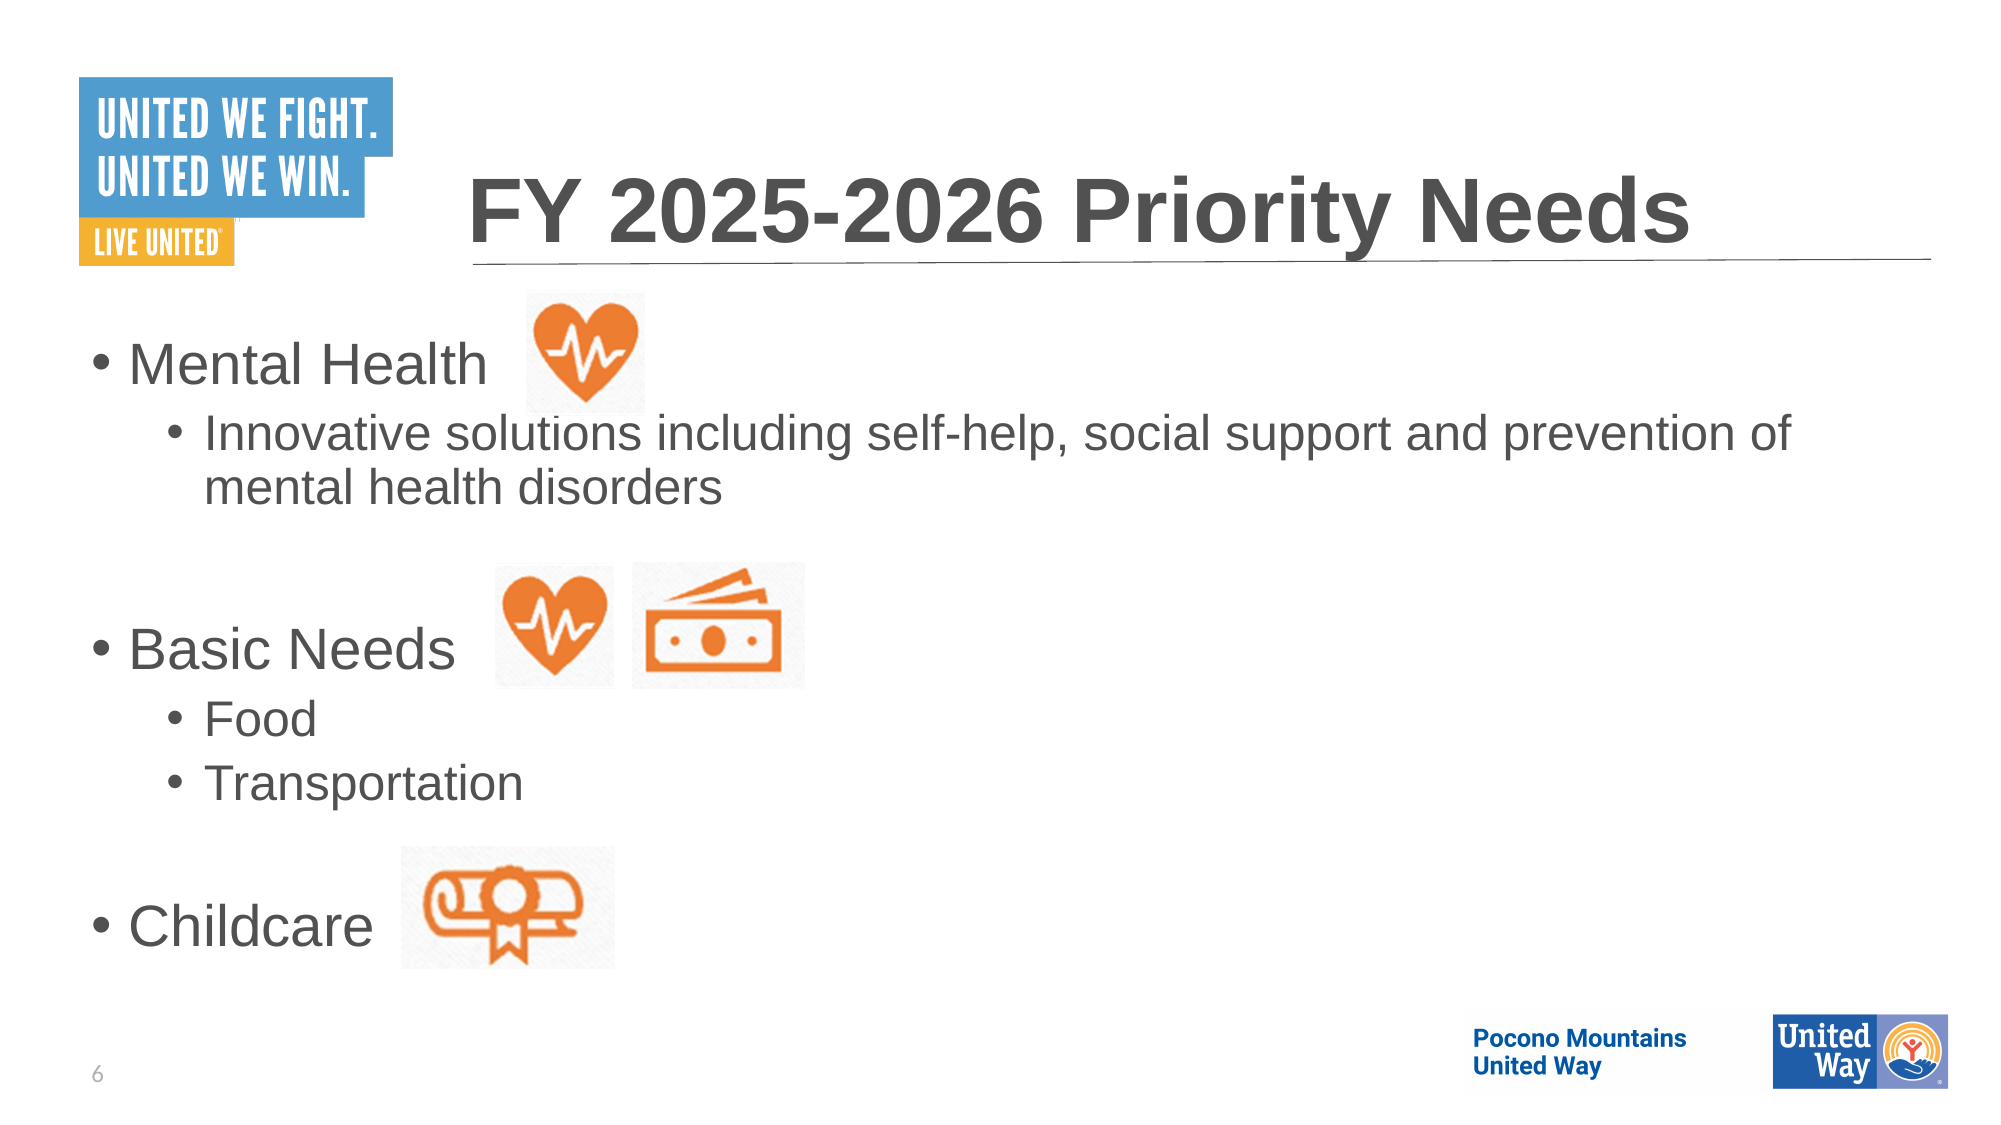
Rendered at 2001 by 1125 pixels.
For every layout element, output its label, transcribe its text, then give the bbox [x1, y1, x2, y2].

list Mental Health Innovative solutions including self-help, social support and prevention of mental health disorders Basic Needs Food Transportation Childcare [76, 326, 1863, 992]
picture [401, 846, 615, 969]
picture [632, 562, 805, 689]
picture [79, 65, 415, 283]
picture [1463, 1006, 1954, 1095]
picture [495, 563, 614, 689]
title FY 2025-2026 Priority Needs [452, 80, 1915, 270]
picture [526, 290, 645, 416]
slide_number 6 [76, 1042, 527, 1103]
